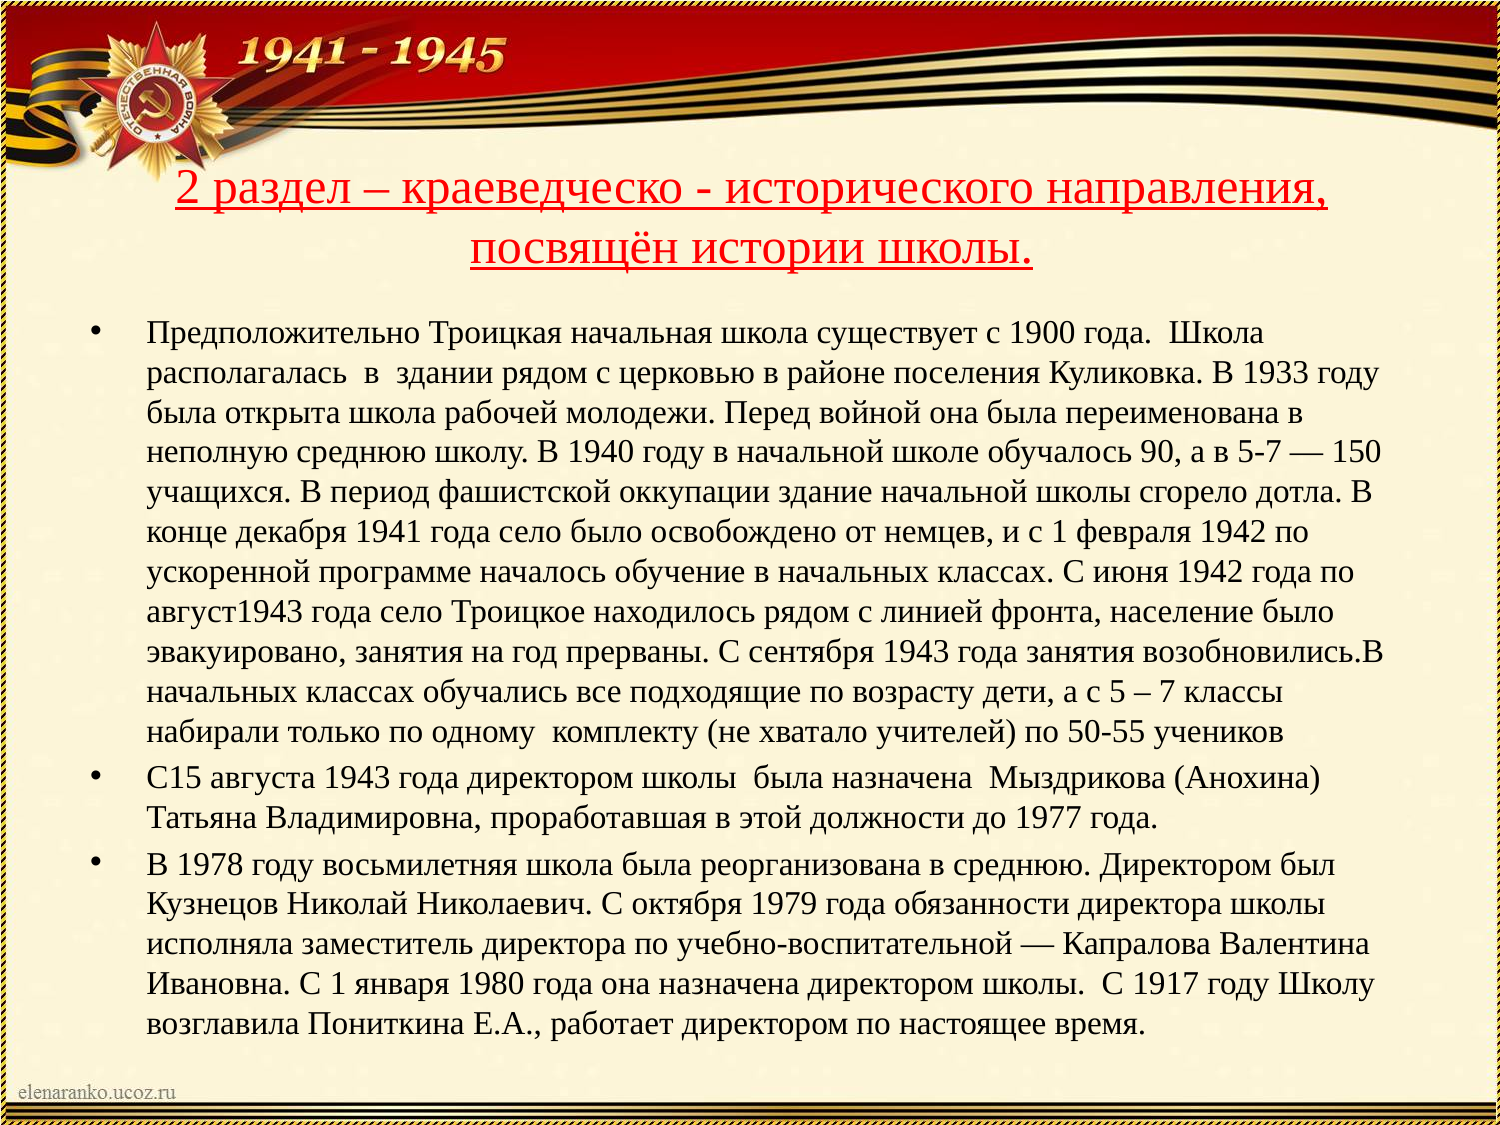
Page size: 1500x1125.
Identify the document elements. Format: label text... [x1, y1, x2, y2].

title 2 раздел – краеведческо - исторического направления, посвящён истории школы. [76, 208, 1427, 280]
list Предположительно Троицкая начальная школа существует с 1900 года. Школа располагалась в здании рядом с церковью в районе поселения Куликовка. В 1933 году была открыта школа рабочей молодежи. Перед войной она была переименована в неполную среднюю школу. В 1940 году в начальной школе обучалось 90, а в 5-7 — 150 учащихся. В период фашистской оккупации здание начальной школы сгорело дотла. В конце декабря 1941 года село было освобождено от немцев, и с 1 февраля 1942 по ускоренной программе началось обучение в начальных классах. С июня 1942 года по август1943 года село Троицкое находилось рядом с линией фронта, население было эвакуировано, занятия на год прерваны. С сентября 1943 года занятия возобновились.В начальных классах обучались все подходящие по возрасту дети, а с 5 – 7 классы набирали только по одному комплекту (не хватало учителей) по 50-55 учеников С15 августа 1943 года директором школы была назначена Мыздрикова (Анохина) Татьяна Владимировна, проработавшая в этой должности до 1977 года. В 1978 году восьмилетняя школа была реорганизована в среднюю. Директором был Кузнецов Николай Николаевич. С октября 1979 года обязанности директора школы исполняла заместитель директора по учебно-воспитательной — Капралова Валентина Ивановна. С 1 января 1980 года она назначена директором школы. С 1917 году Школу возглавила Пониткина Е.А., работает директором по настоящее время. [75, 302, 1425, 1059]
picture [0, 0, 1500, 1125]
